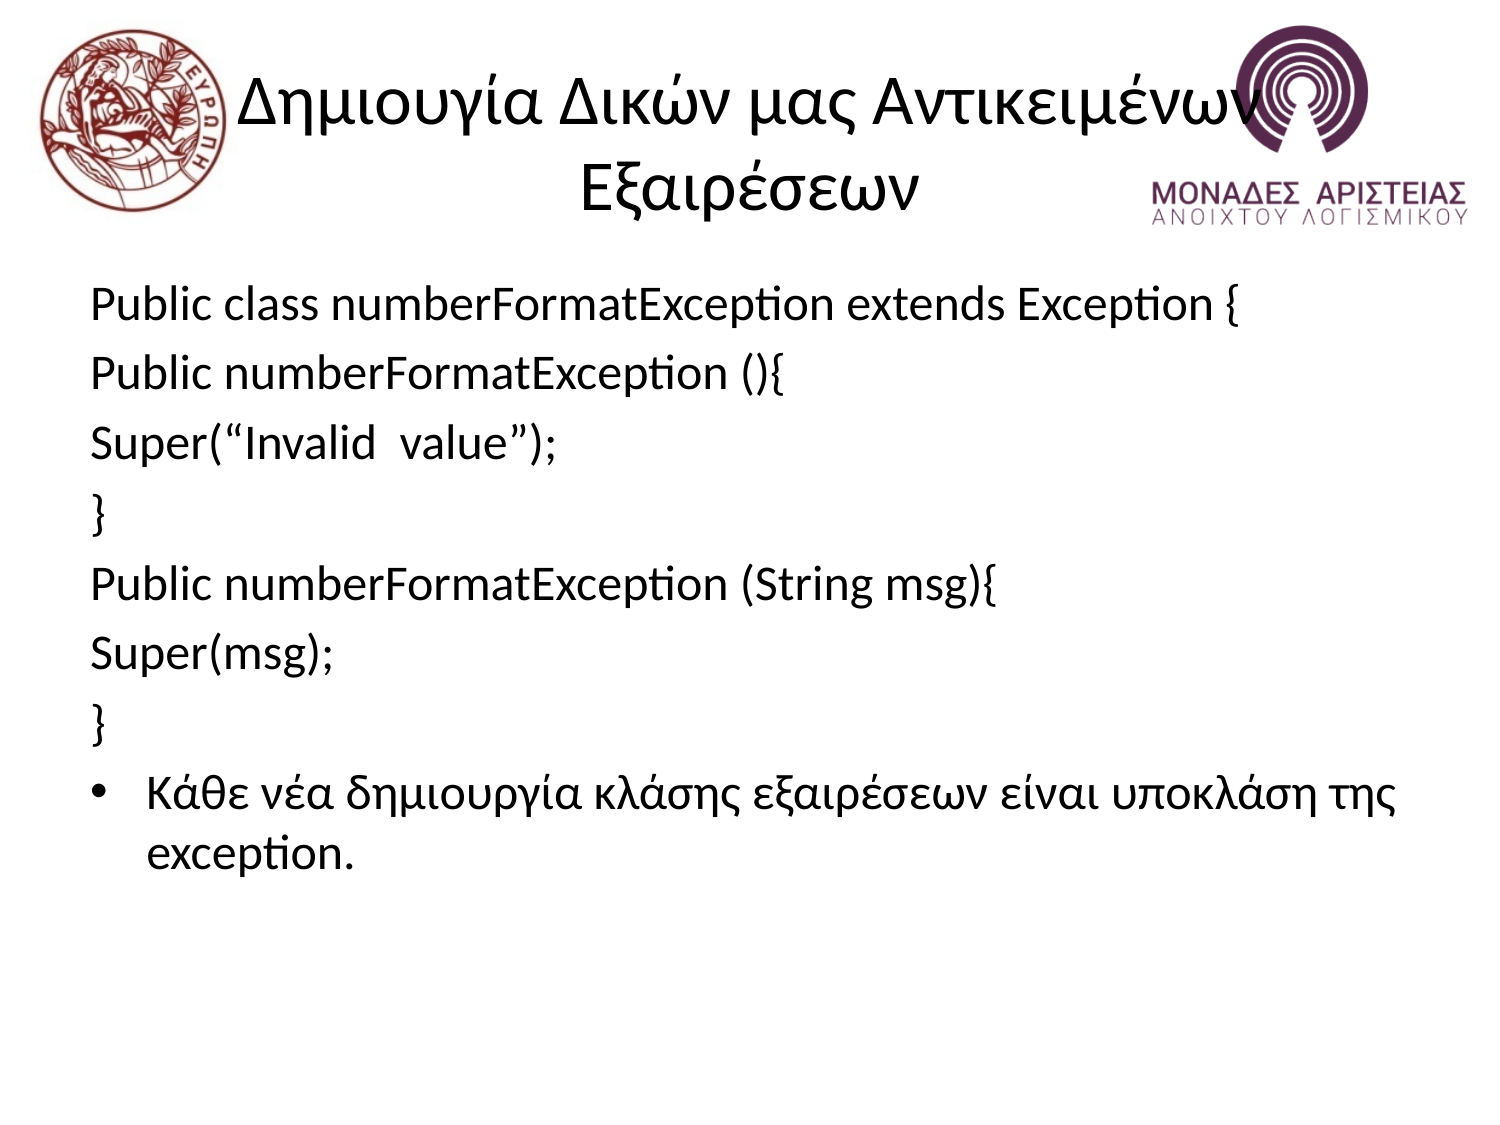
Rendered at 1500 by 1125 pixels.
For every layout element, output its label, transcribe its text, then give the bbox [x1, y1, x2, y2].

picture [1151, 25, 1468, 226]
title Δημιουγία Δικών μας Αντικειμένων Εξαιρέσεων [75, 45, 1425, 233]
picture [29, 19, 237, 223]
list Public class numberFormatException extends Exception { Public numberFormatException (){ Super(“Invalid value”); } Public numberFormatException (String msg){ Super(msg); } Κάθε νέα δημιουργία κλάσης εξαιρέσεων είναι υποκλάση της exception. [75, 262, 1425, 1005]
